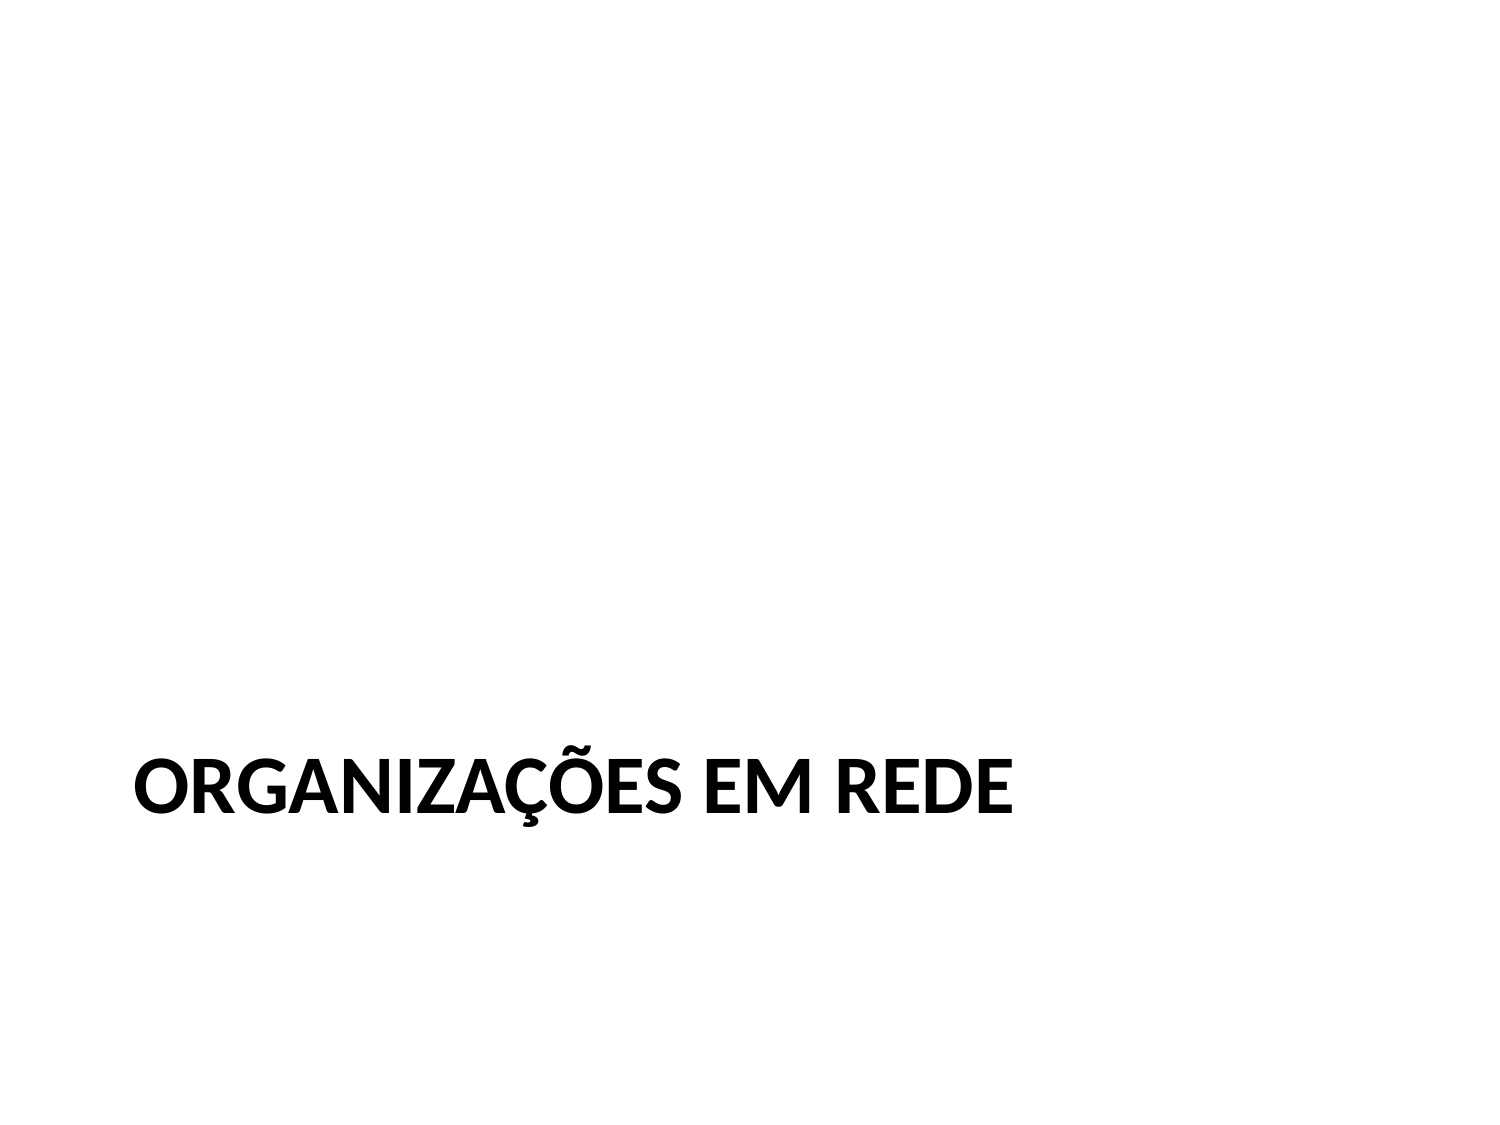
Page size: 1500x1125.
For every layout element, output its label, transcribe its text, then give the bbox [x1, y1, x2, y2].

title Organizações em Rede [118, 722, 1394, 947]
